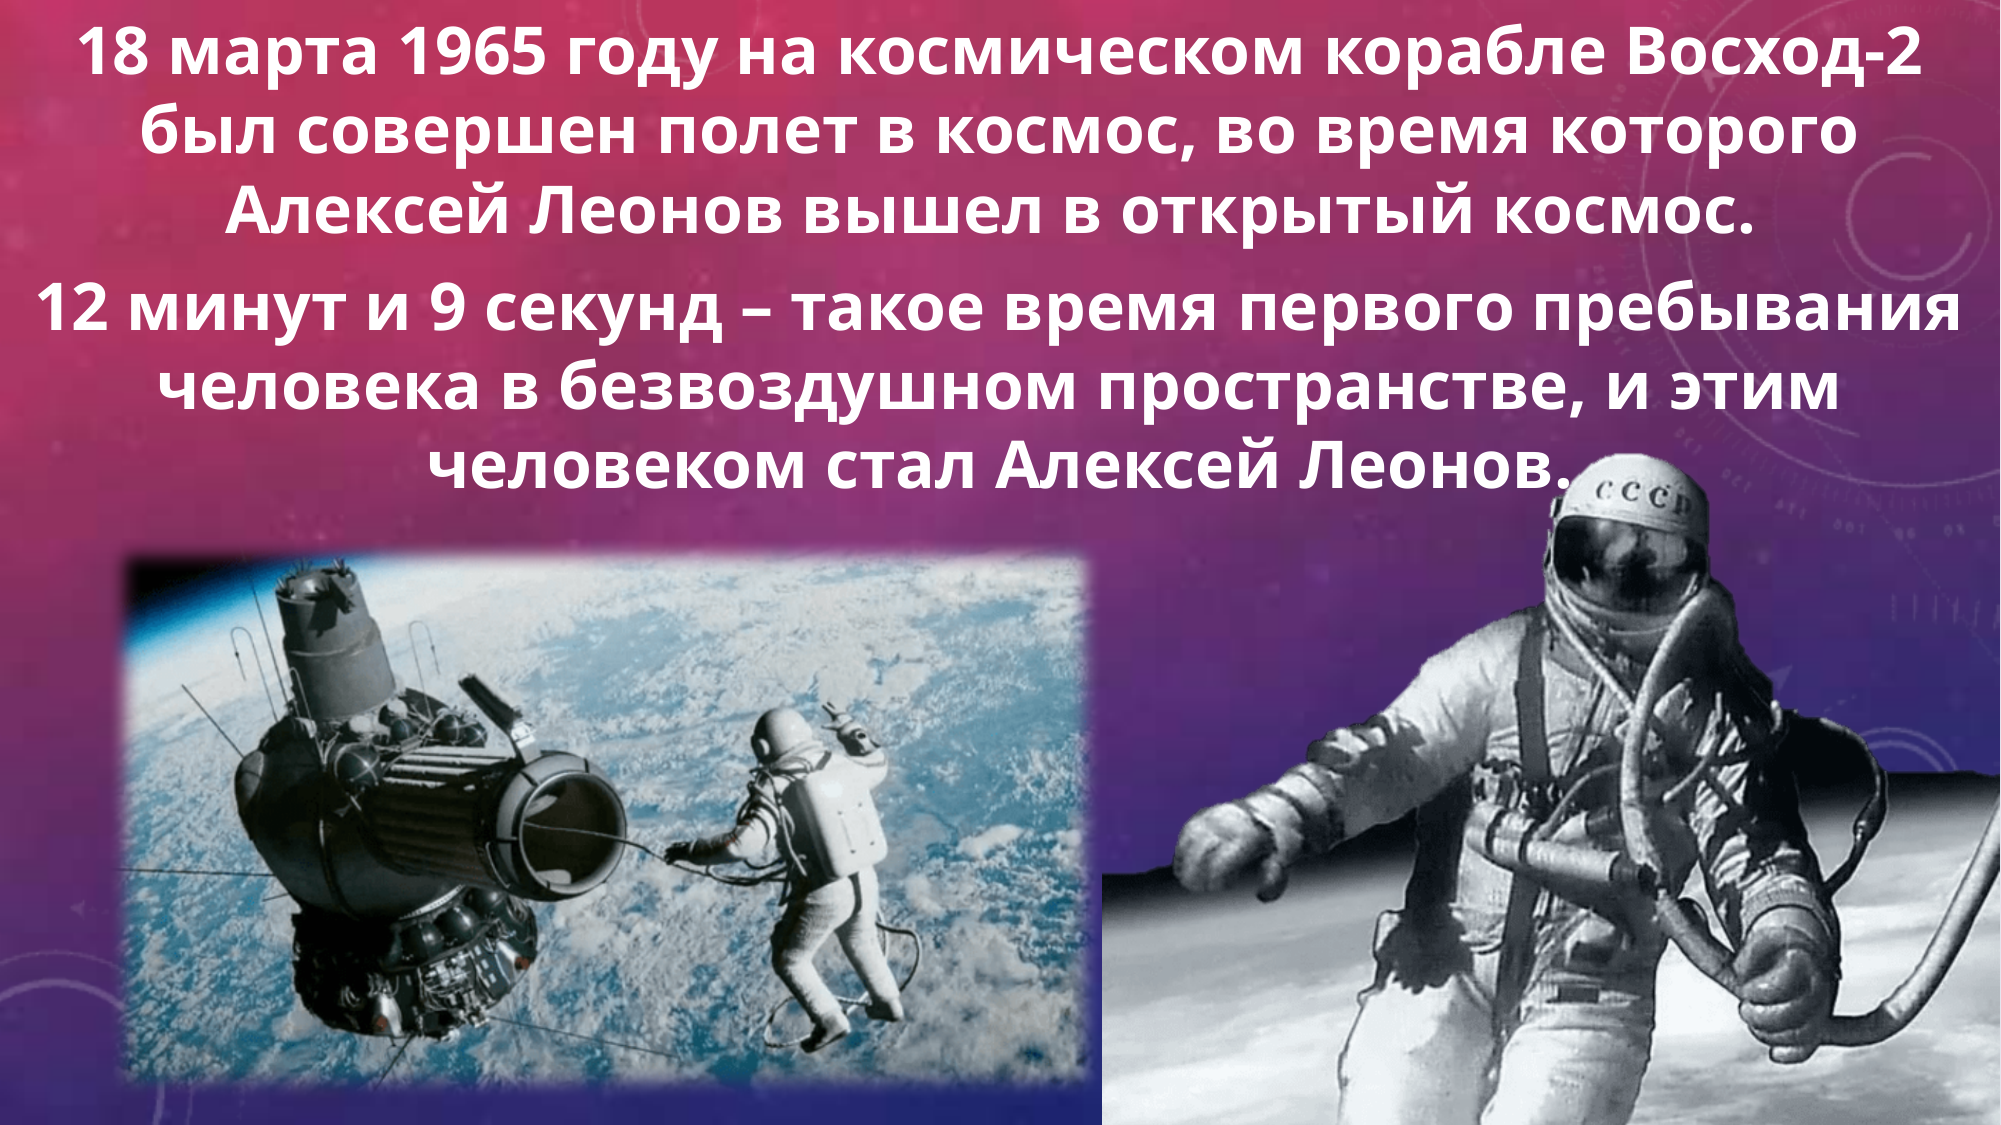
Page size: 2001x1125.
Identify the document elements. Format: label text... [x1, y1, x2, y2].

picture [0, 0, 2001, 1125]
list 18 марта 1965 году на космическом корабле Восход-2 был совершен полет в космос, во время которого Алексей Леонов вышел в открытый космос. 12 минут и 9 секунд – такое время первого пребывания человека в безвоздушном пространстве, и этим человеком стал Алексей Леонов. [0, 0, 2000, 513]
